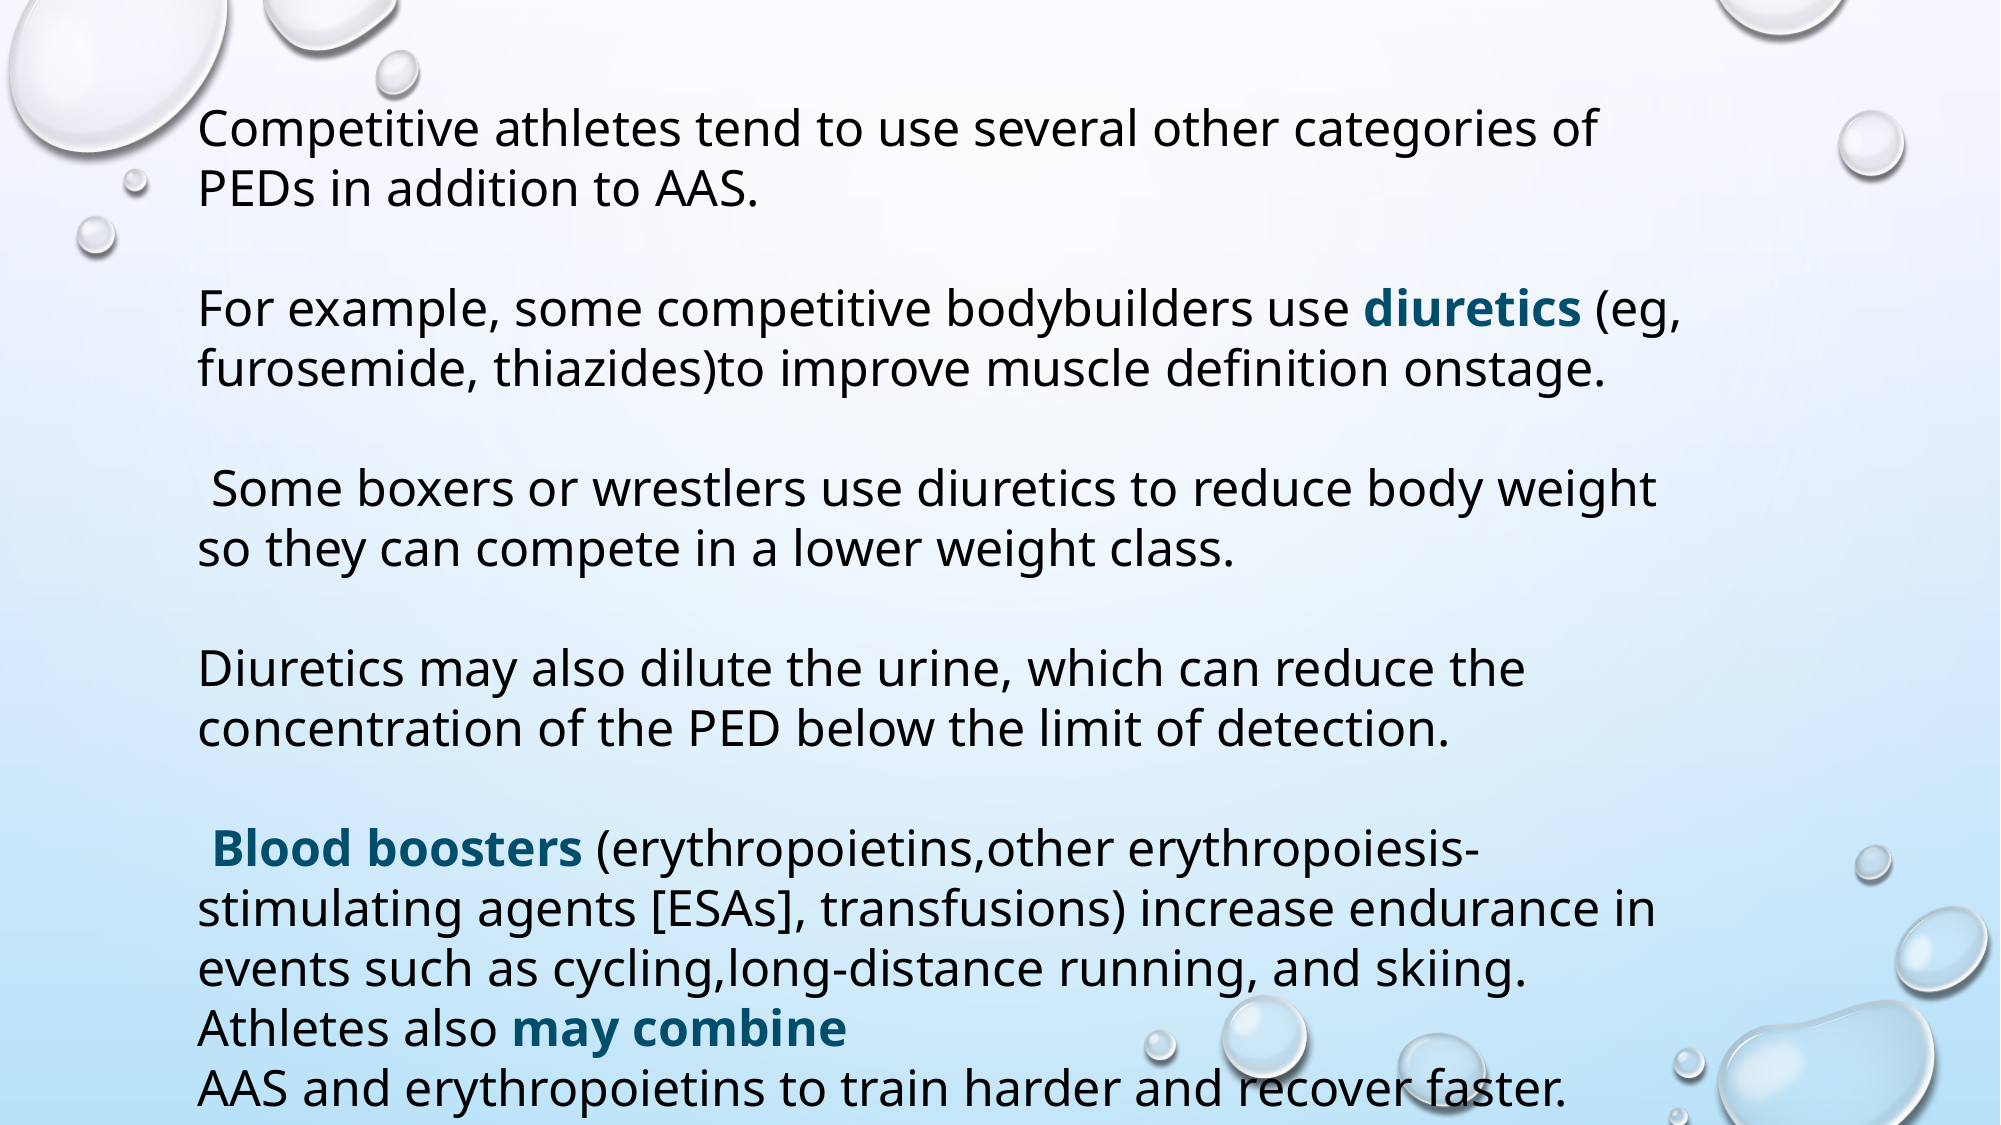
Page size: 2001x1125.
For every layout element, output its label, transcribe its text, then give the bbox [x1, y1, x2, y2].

text_box Competitive athletes tend to use several other categories of PEDs in addition to AAS. For example, some competitive bodybuilders use diuretics (eg, furosemide, thiazides)to improve muscle definition onstage. Some boxers or wrestlers use diuretics to reduce body weight so they can compete in a lower weight class. Diuretics may also dilute the urine, which can reduce the concentration of the PED below the limit of detection. Blood boosters (erythropoietins,other erythropoiesis-stimulating agents [ESAs], transfusions) increase endurance in events such as cycling,long-distance running, and skiing. Athletes also may combine AAS and erythropoietins to train harder and recover faster. [183, 88, 1716, 1124]
picture [0, 0, 2000, 1125]
